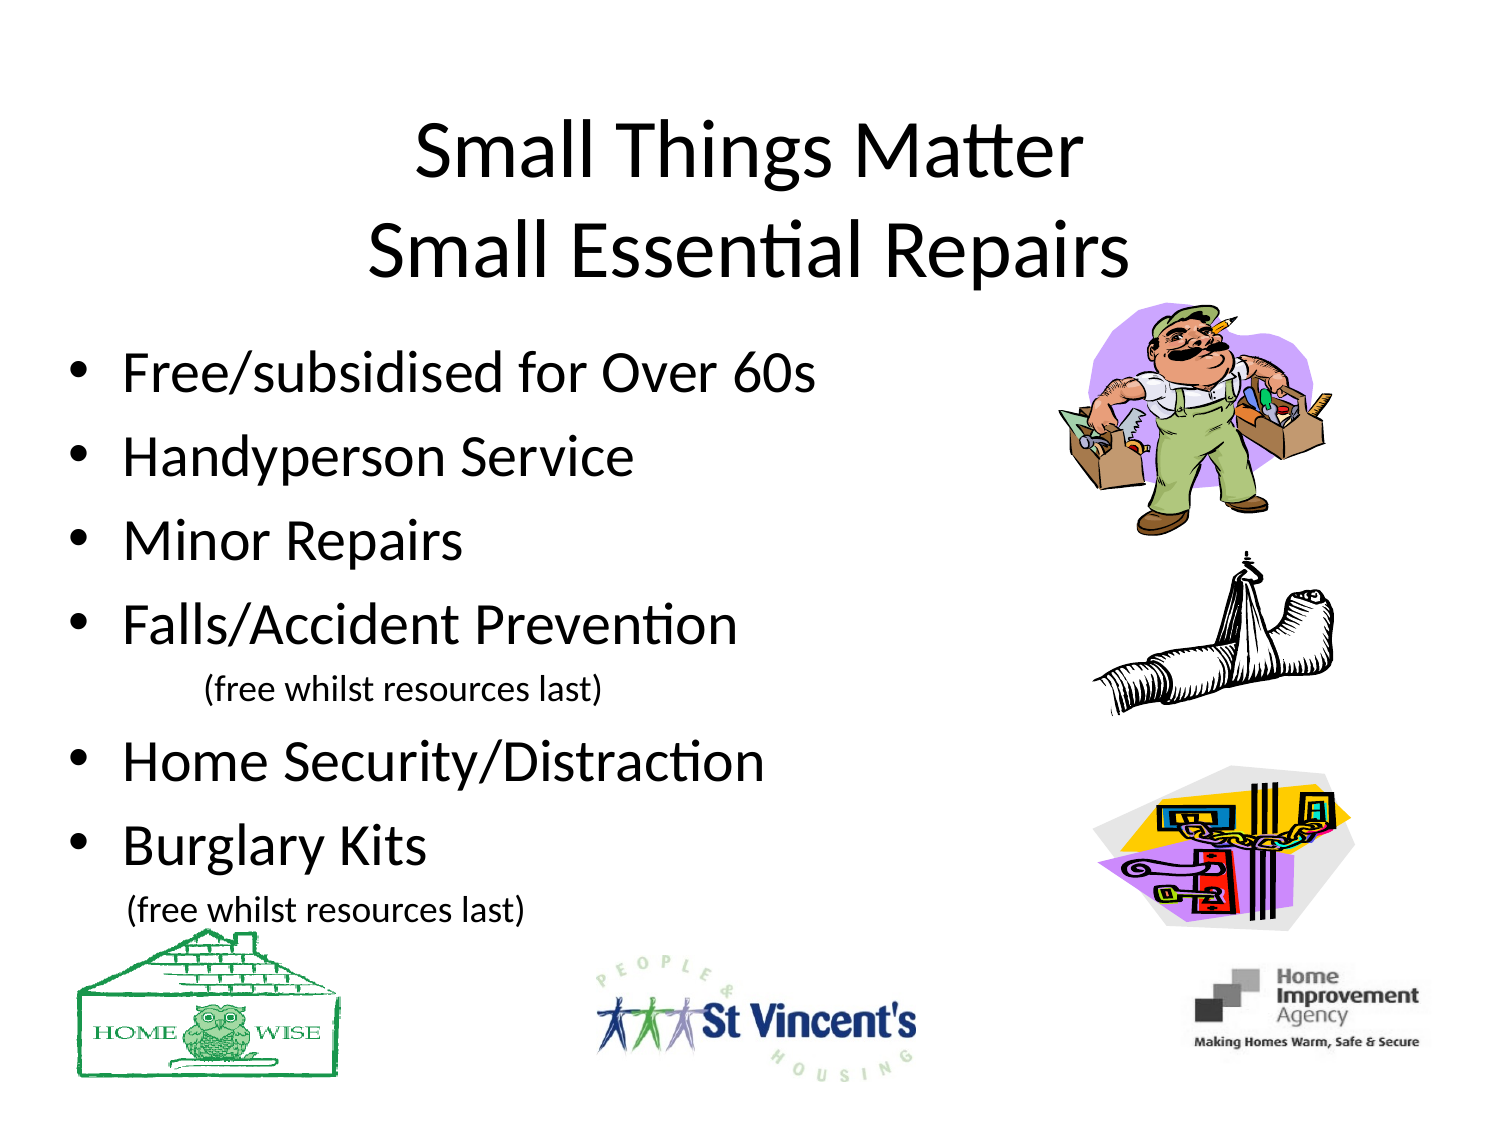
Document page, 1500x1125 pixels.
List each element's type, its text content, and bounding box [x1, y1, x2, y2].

picture [1092, 763, 1360, 934]
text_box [1058, 299, 1337, 540]
title Small Things Matter Small Essential Repairs [112, 99, 1388, 288]
picture [76, 941, 341, 1078]
picture [1092, 550, 1337, 717]
picture [596, 955, 916, 1082]
list Free/subsidised for Over 60s Handyperson Service Minor Repairs Falls/Accident Prevention (free whilst resources last) Home Security/Distraction Burglary Kits (free whilst resources last) [53, 324, 999, 941]
